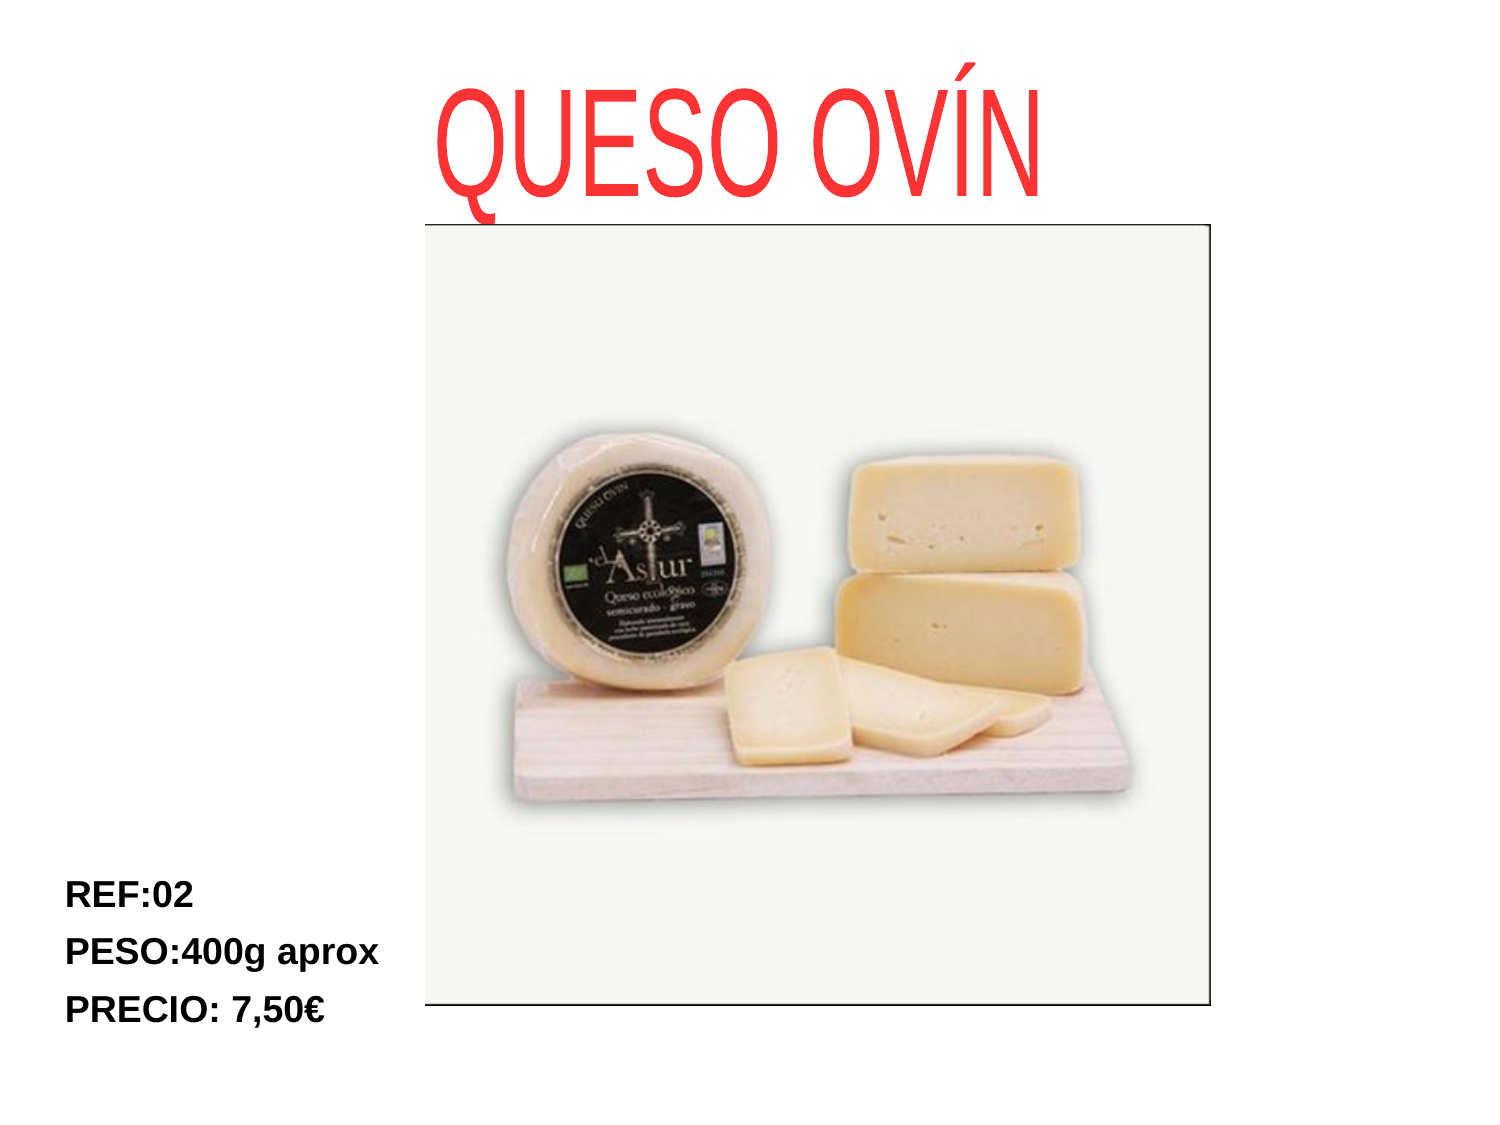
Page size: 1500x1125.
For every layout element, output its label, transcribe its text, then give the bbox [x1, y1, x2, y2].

picture [424, 224, 1211, 1007]
text_box REF:02 PESO:400g aprox PRECIO: 7,50€ [49, 862, 488, 1038]
